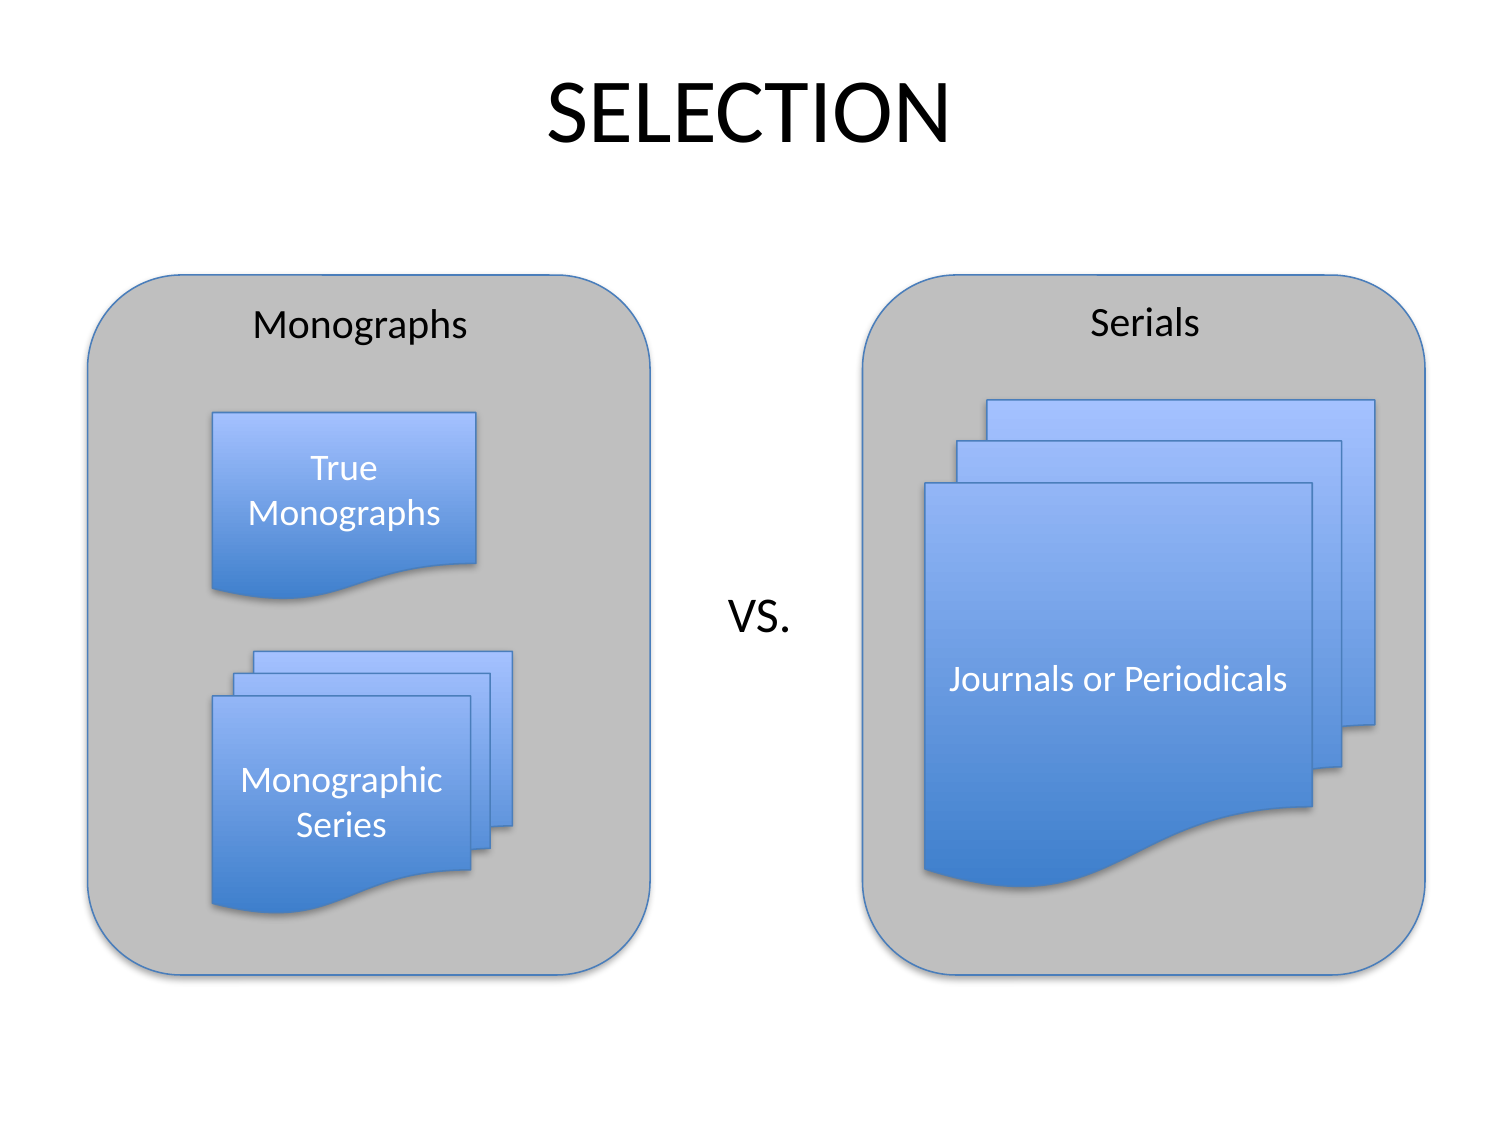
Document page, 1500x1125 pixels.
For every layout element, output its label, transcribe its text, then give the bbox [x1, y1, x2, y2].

text_box Monographic Series [211, 650, 514, 914]
text_box True Monographs [211, 411, 477, 600]
text_box VS. [713, 574, 807, 650]
title SELECTION [75, 12, 1425, 200]
text_box [861, 274, 1426, 976]
text_box Journals or Periodicals [924, 399, 1376, 888]
text_box Monographs [237, 289, 483, 355]
text_box [86, 274, 651, 976]
text_box Serials [1075, 287, 1216, 353]
